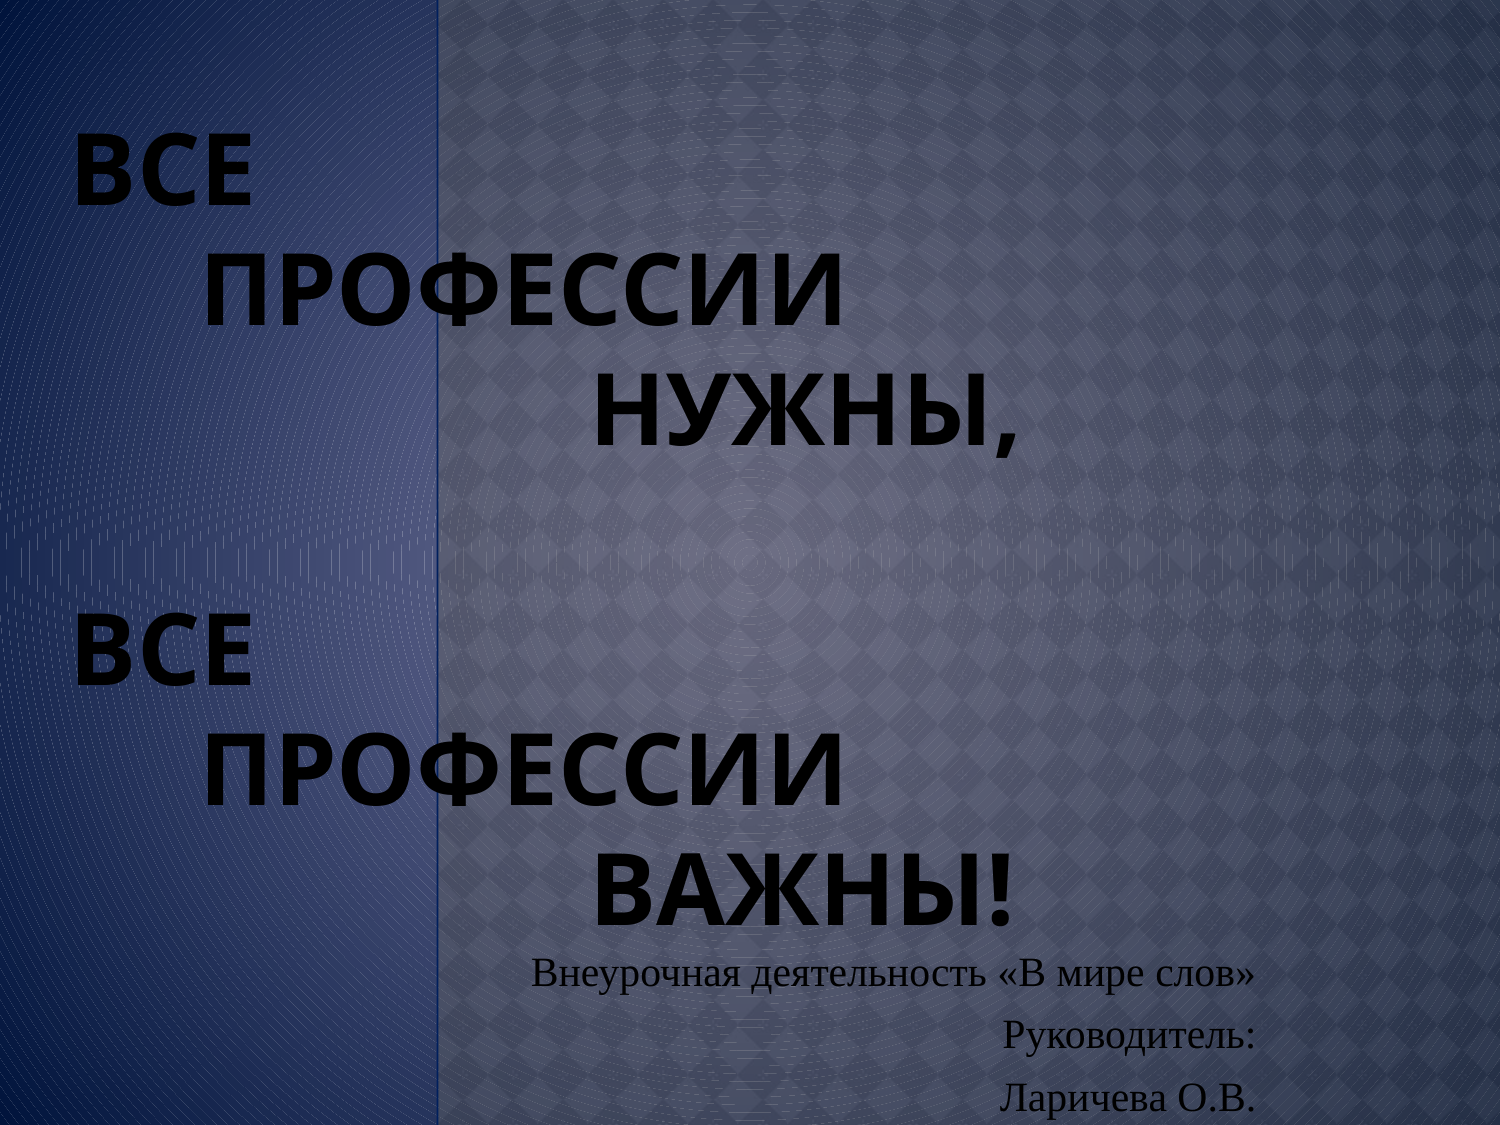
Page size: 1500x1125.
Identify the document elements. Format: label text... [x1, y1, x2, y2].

title Все профессии нужны, все профессии важны! [62, 699, 1413, 946]
subtitle Внеурочная деятельность «В мире слов» Руководитель: Ларичева О.В. [425, 944, 1265, 1125]
